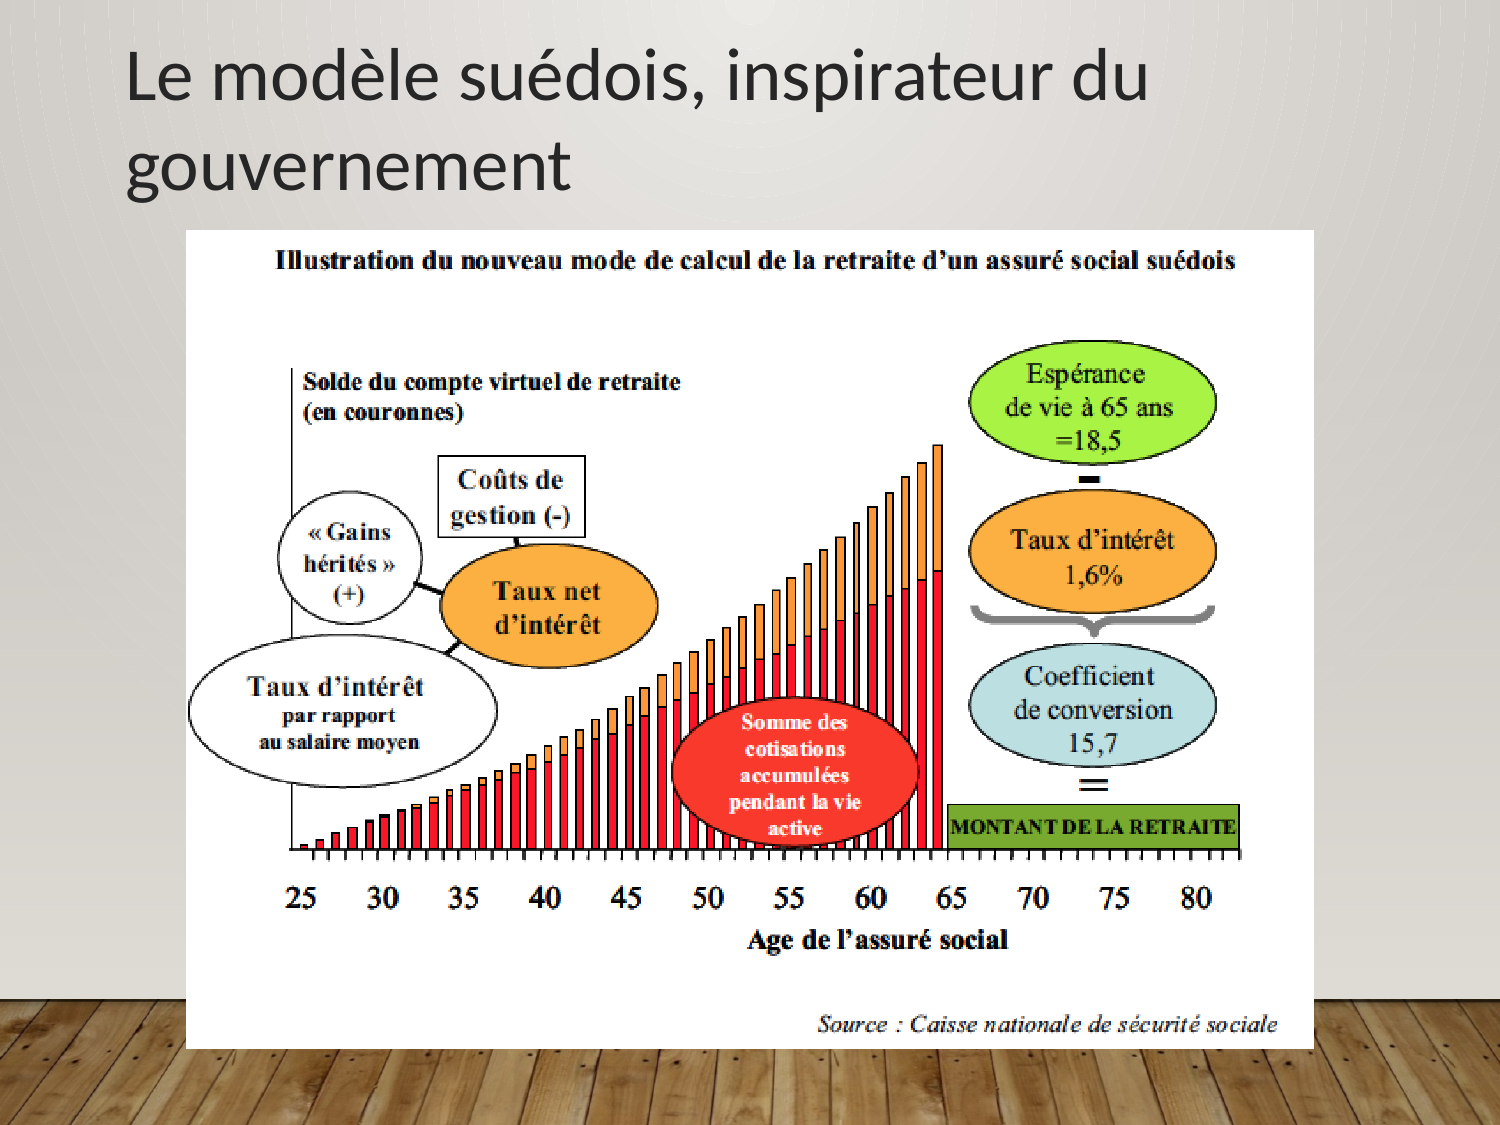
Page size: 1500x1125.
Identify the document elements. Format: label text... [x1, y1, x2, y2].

text_box Le modèle suédois, inspirateur du gouvernement [110, 18, 1390, 229]
picture [0, 230, 1500, 1125]
